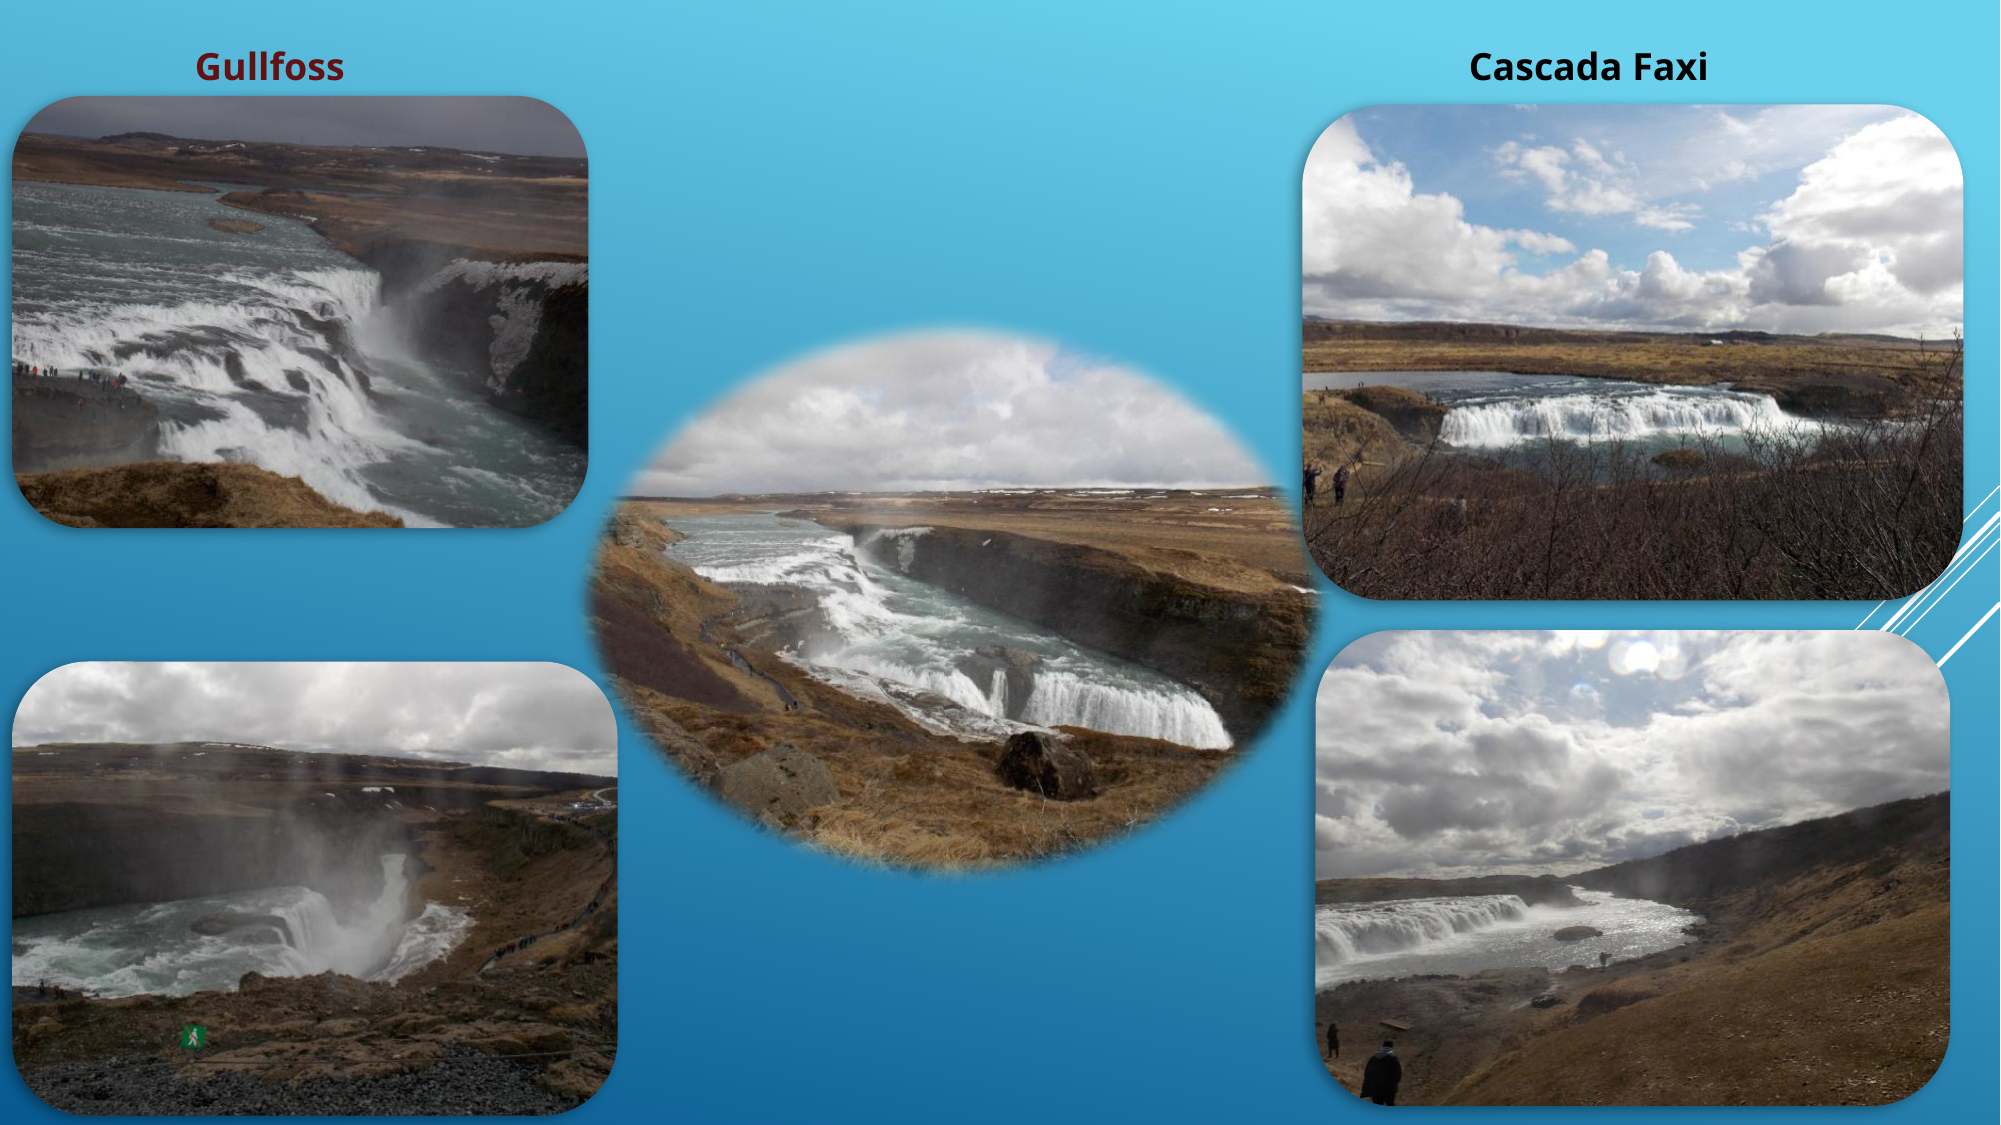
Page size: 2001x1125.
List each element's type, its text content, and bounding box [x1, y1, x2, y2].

picture [11, 95, 1964, 1116]
text_box Cascada Faxi [1454, 35, 1848, 95]
text_box Gullfoss [179, 35, 514, 92]
